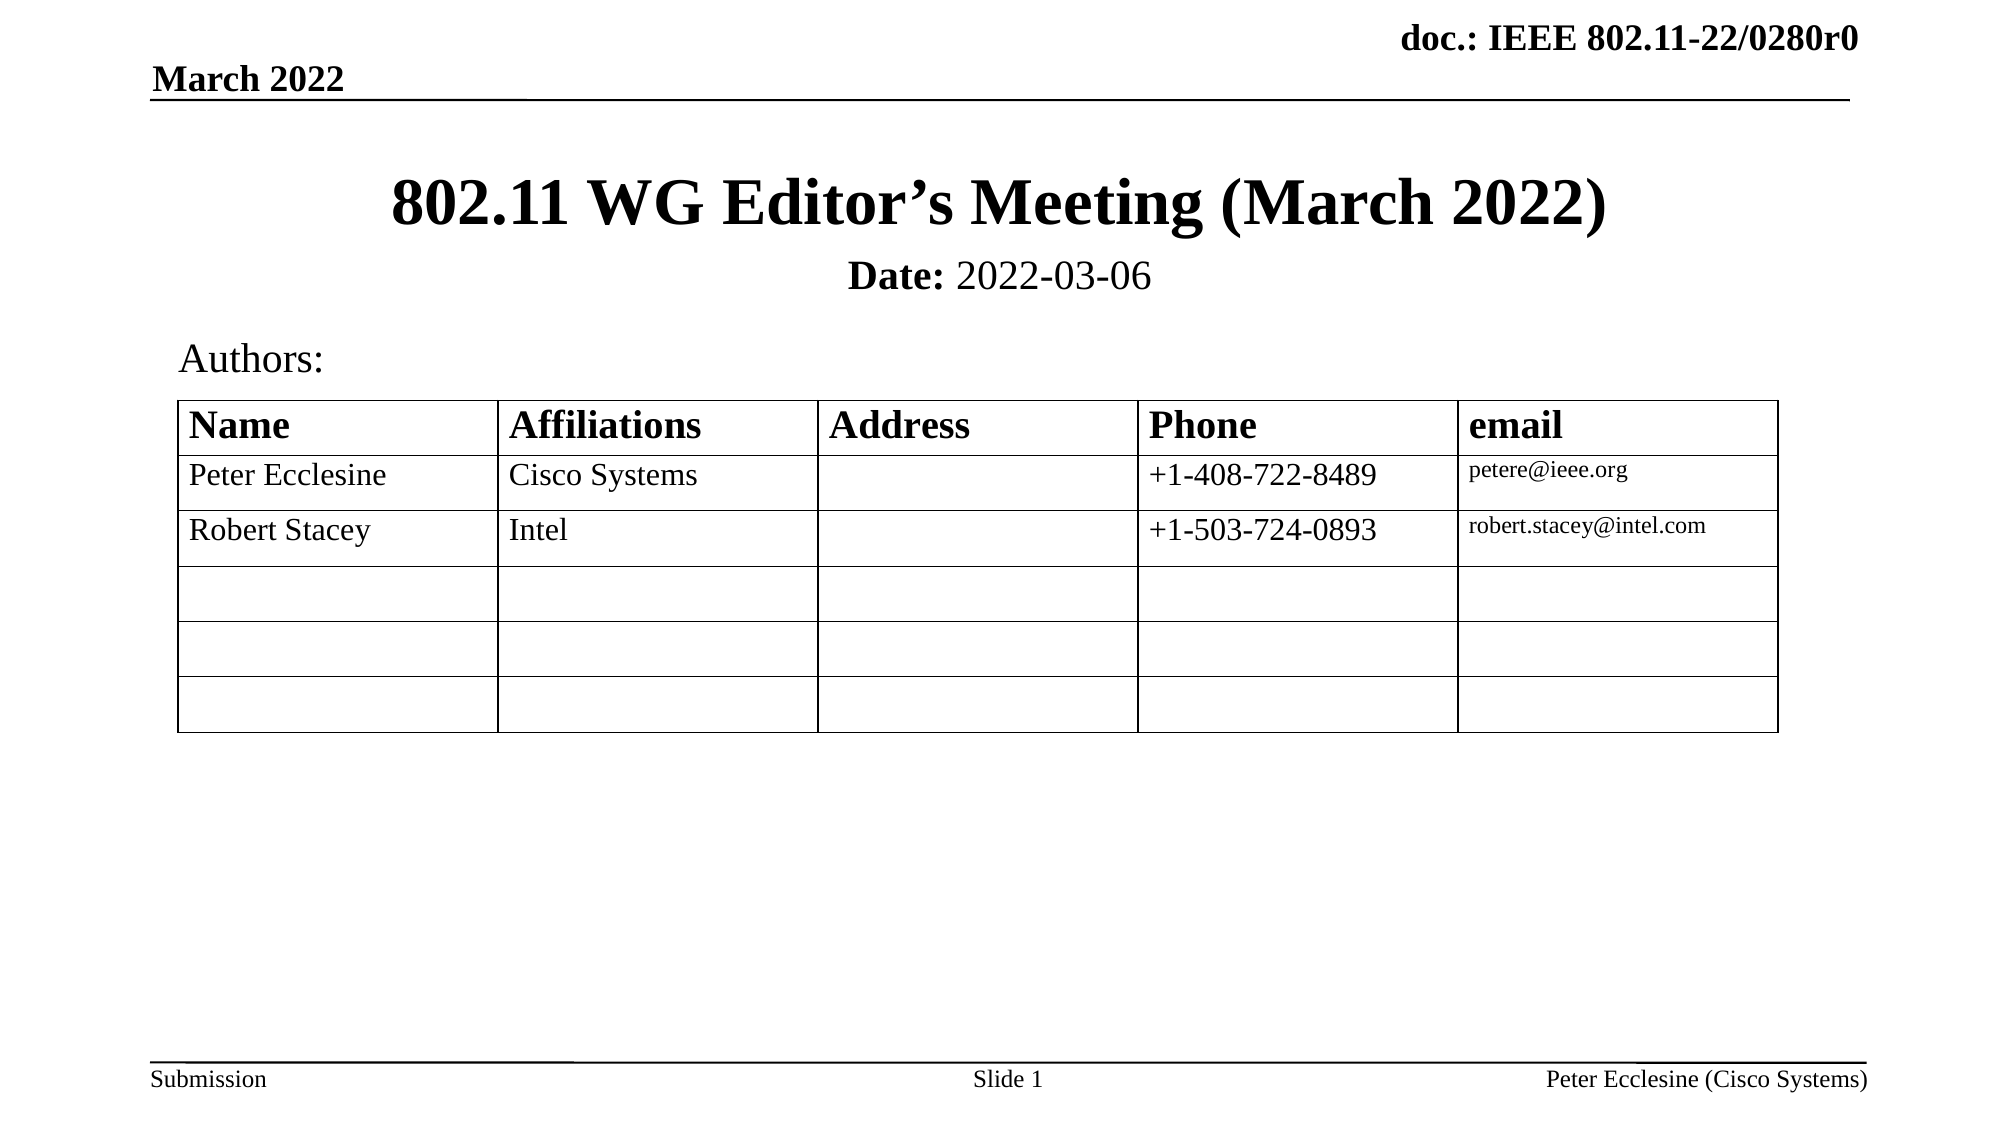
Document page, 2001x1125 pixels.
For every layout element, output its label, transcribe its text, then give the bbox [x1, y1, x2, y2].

text_box Authors: [162, 323, 401, 387]
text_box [162, 399, 1824, 804]
footer Peter Ecclesine (Cisco Systems) [1171, 1061, 1869, 1093]
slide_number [152, 54, 563, 100]
slide_number Slide 1 [950, 1061, 1067, 1123]
title 802.11 WG Editor’s Meeting (March 2022) [149, 76, 1851, 319]
subtitle Date: 2022-03-06 [299, 239, 1701, 319]
